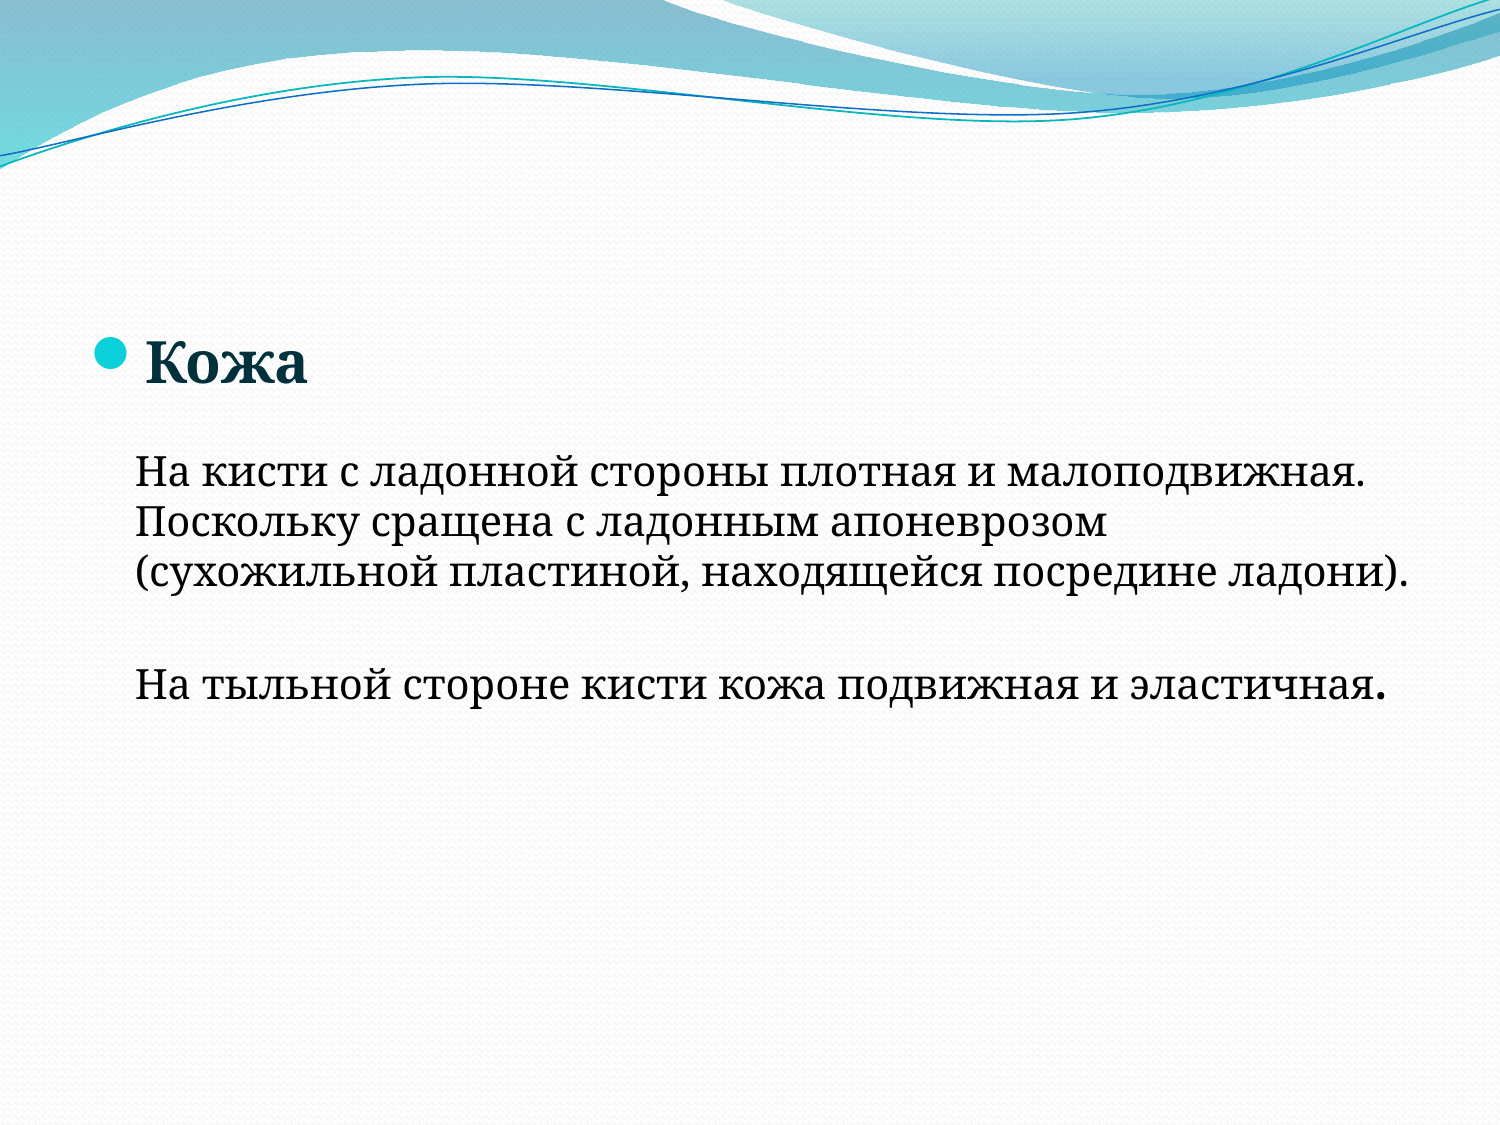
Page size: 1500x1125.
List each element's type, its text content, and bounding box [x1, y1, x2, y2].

list Кожа На кисти с ладонной стороны плотная и малоподвижная. Поскольку сращена с ладонным апоневрозом (сухожильной пластиной, находящейся посредине ладони). На тыльной стороне кисти кожа подвижная и эластичная. [75, 317, 1425, 1038]
